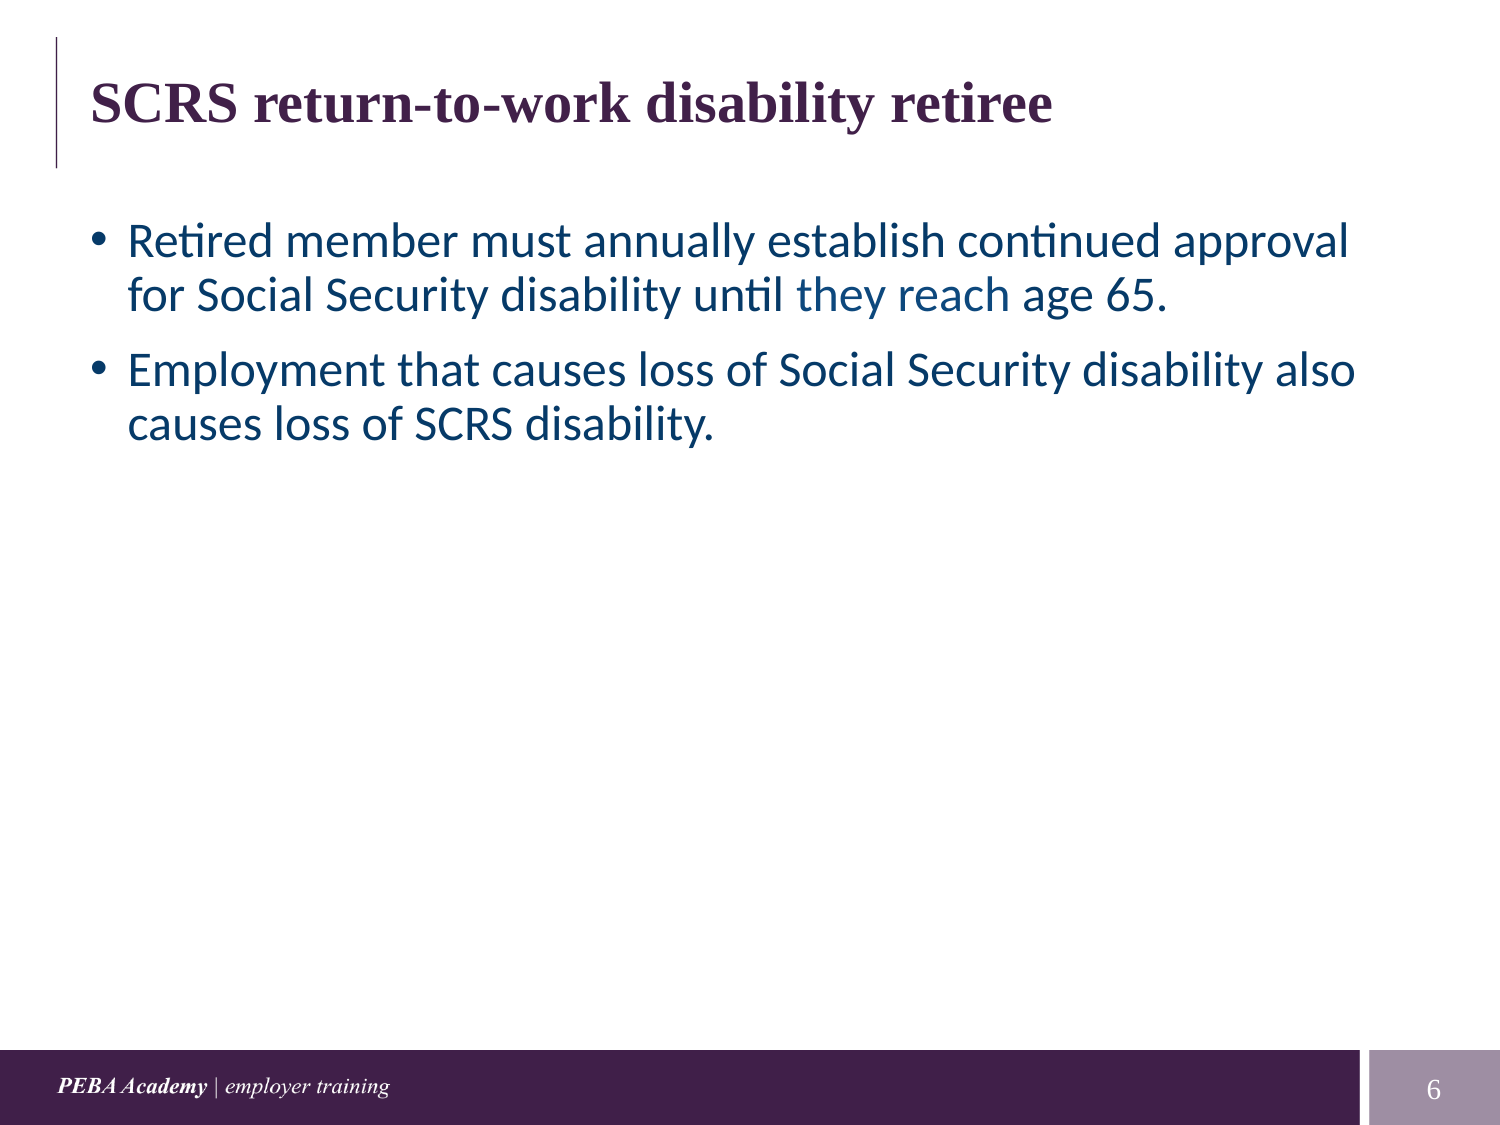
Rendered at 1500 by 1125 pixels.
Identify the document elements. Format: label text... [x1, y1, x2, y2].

slide_number 6 [1367, 1050, 1500, 1125]
list Retired member must annually establish continued approval for Social Security disability until they reach age 65. Employment that causes loss of Social Security disability also causes loss of SCRS disability. [75, 207, 1425, 1032]
title SCRS return-to-work disability retiree [75, 37, 1425, 170]
picture [0, 0, 1500, 1125]
